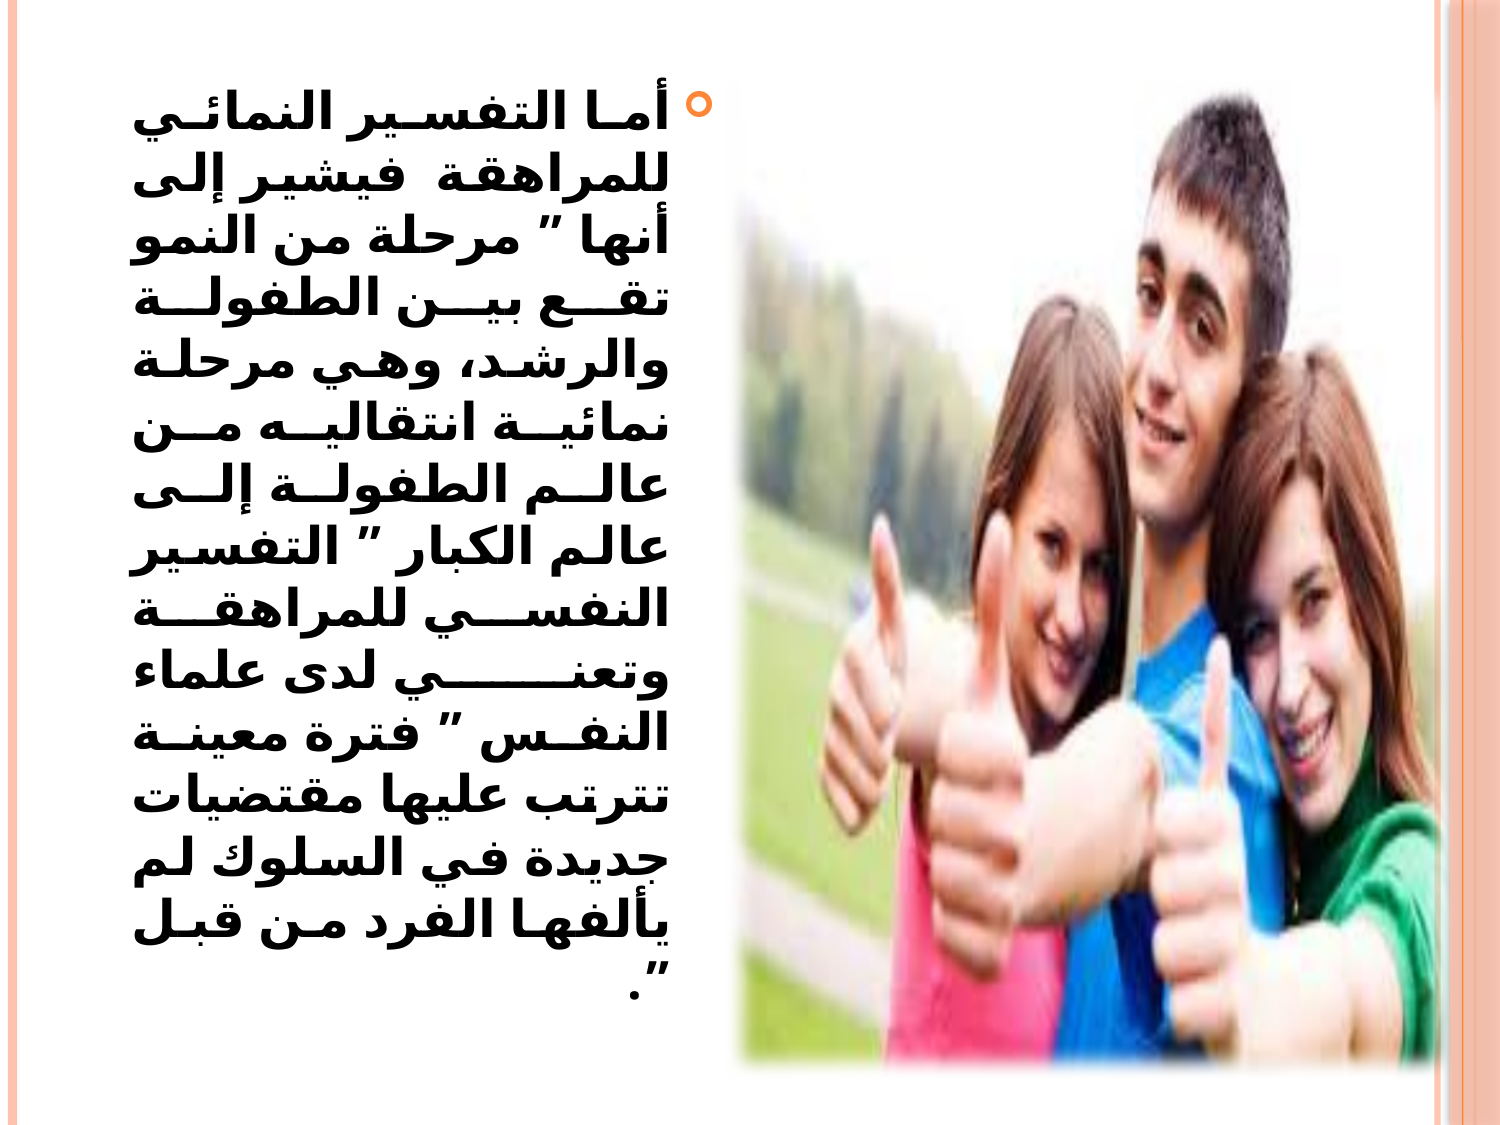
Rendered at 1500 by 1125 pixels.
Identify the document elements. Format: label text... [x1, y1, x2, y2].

list أما التفسير النمائي للمراهقة فيشير إلى أنها ” مرحلة من النمو تقع بين الطفولة والرشد، وهي مرحلة نمائية انتقاليه من عالم الطفولة إلى عالم الكبار ” التفسير النفسي للمراهقة وتعني لدى علماء النفس ” فترة معينة تترتب عليها مقتضيات جديدة في السلوك لم يألفها الفرد من قبل ”. [117, 70, 727, 1090]
picture [726, 81, 1454, 1079]
